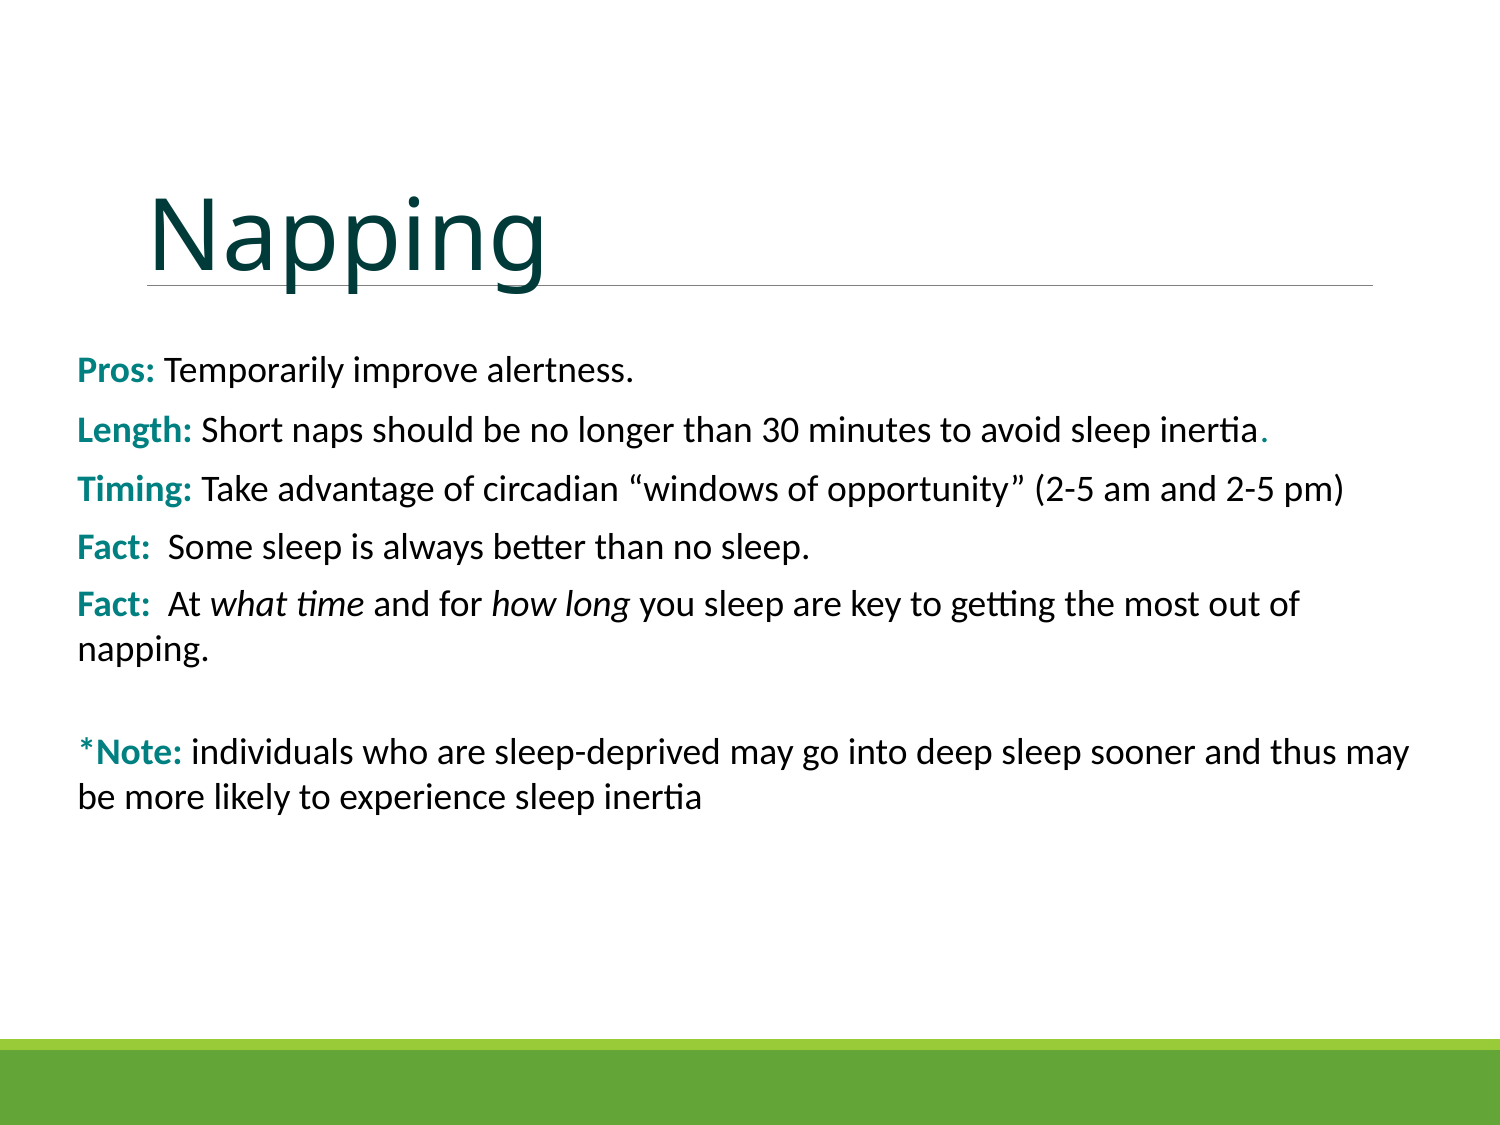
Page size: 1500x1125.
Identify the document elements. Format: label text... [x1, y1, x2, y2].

text_box Napping [112, 162, 1432, 298]
text_box Pros: Temporarily improve alertness. Length: Short naps should be no longer than 30 minutes to avoid sleep inertia. Timing: Take advantage of circadian “windows of opportunity” (2-5 am and 2-5 pm) Fact: Some sleep is always better than no sleep. Fact: At what time and for how long you sleep are key to getting the most out of napping. *Note: individuals who are sleep-deprived may go into deep sleep sooner and thus may be more likely to experience sleep inertia [62, 337, 1438, 975]
